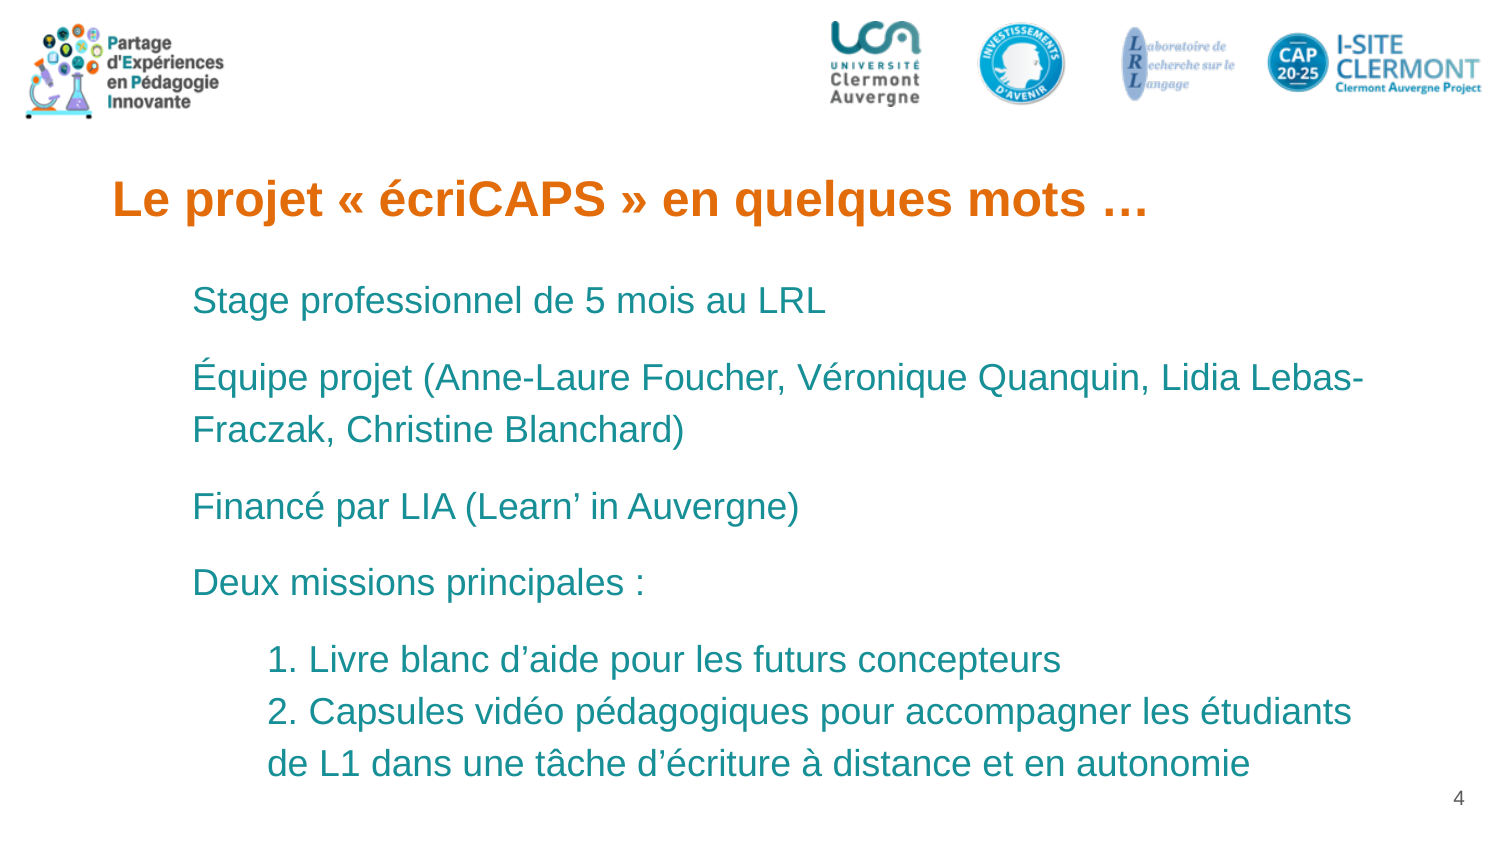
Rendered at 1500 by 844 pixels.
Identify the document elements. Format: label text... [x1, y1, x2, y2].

slide_number 3 [1389, 764, 1480, 830]
picture [830, 21, 1485, 107]
picture [19, 21, 231, 123]
text_box Stage professionnel de 5 mois au LRL Équipe projet (Anne-Laure Foucher, Véronique Quanquin, Lidia Lebas-Fraczak, Christine Blanchard) Financé par LIA (Learn’ in Auvergne) Deux missions principales : 1. Livre blanc d’aide pour les futurs concepteurs 2. Capsules vidéo pédagogiques pour accompagner les étudiants de L1 dans une tâche d’écriture à distance et en autonomie [177, 254, 1413, 790]
text_box Le projet « écriCAPS » en quelques mots … [97, 151, 1461, 292]
